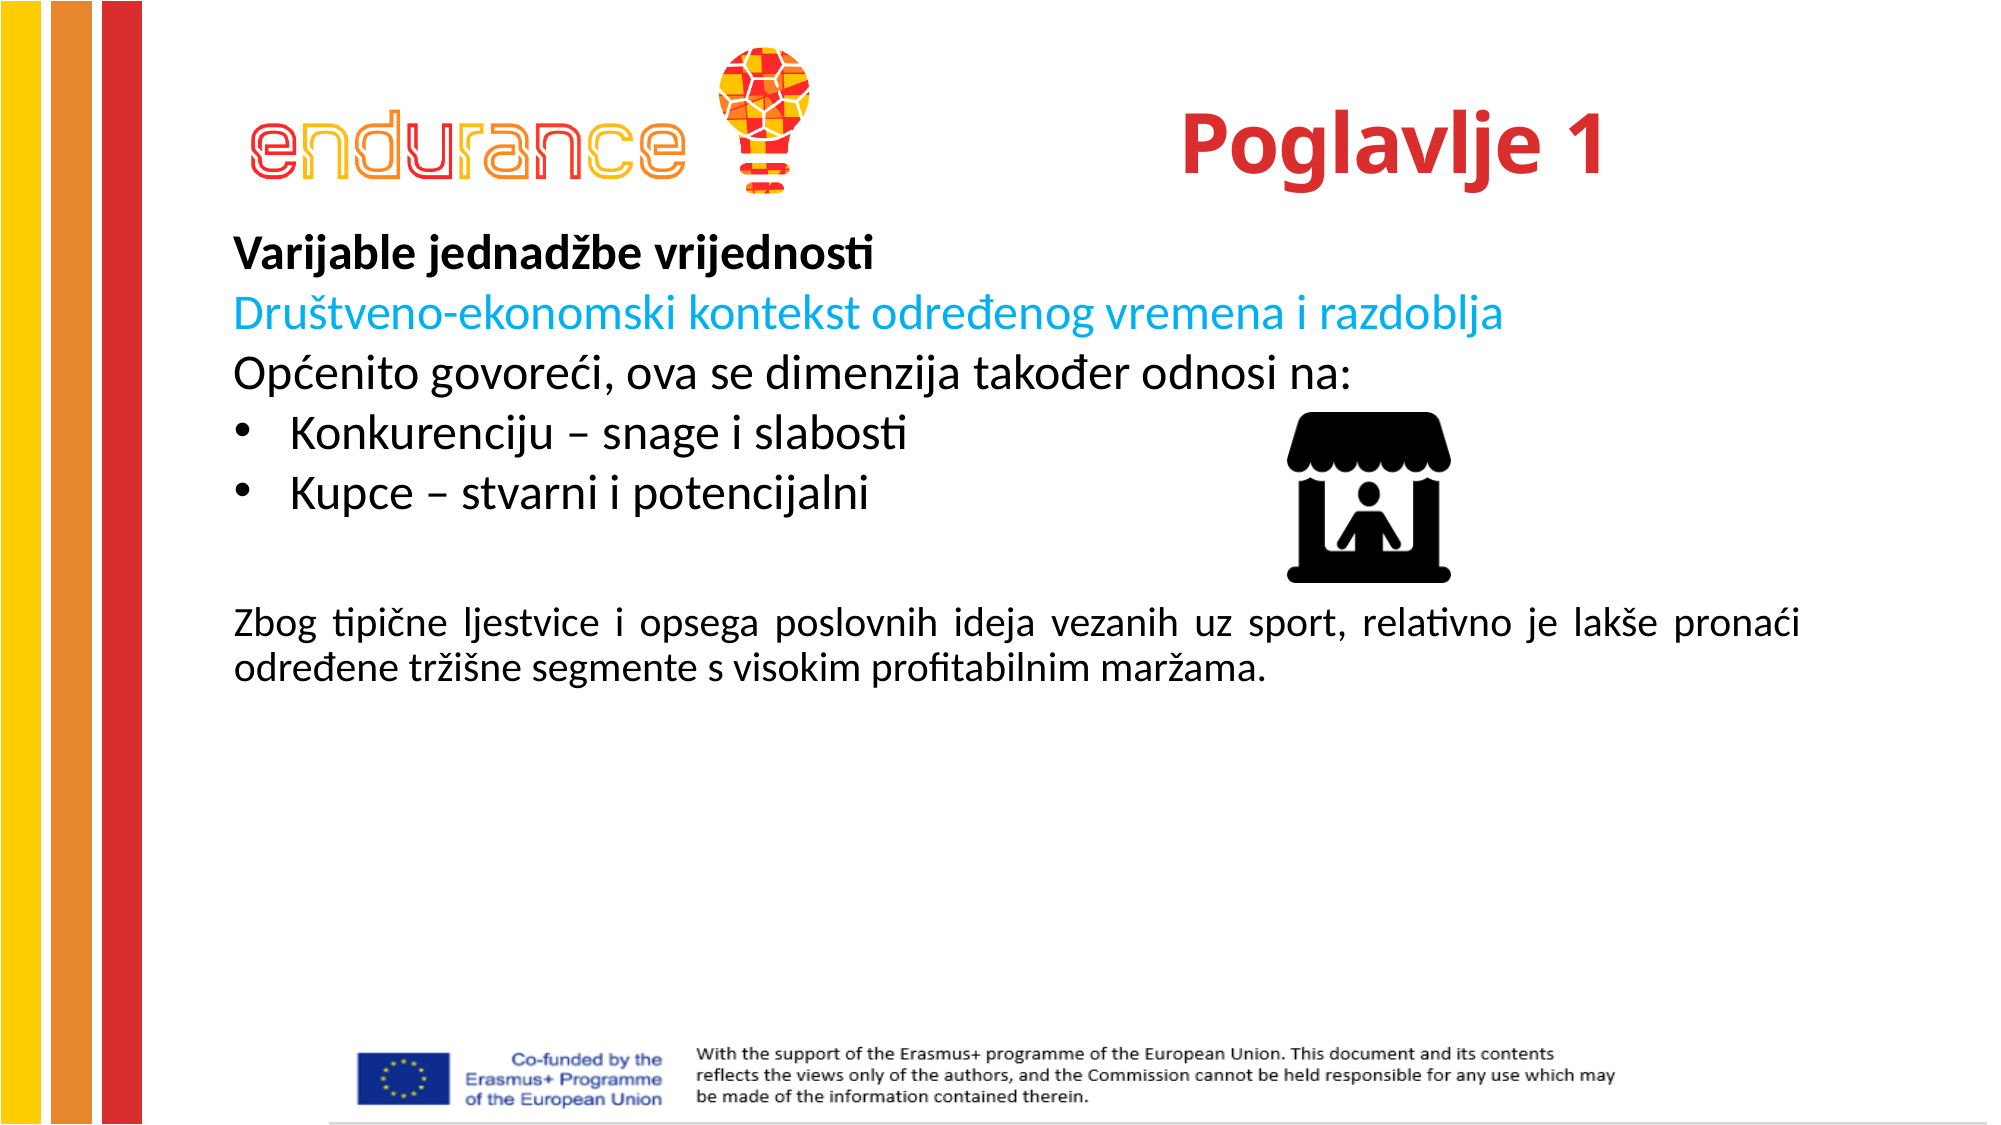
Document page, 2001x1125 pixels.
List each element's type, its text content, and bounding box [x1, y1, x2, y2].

subtitle Varijable jednadžbe vrijednosti Društveno-ekonomski kontekst određenog vremena i razdoblja Općenito govoreći, ova se dimenzija također odnosi na: Konkurenciju – snage i slabosti Kupce – stvarni i potencijalni Zbog tipične ljestvice i opsega poslovnih ideja vezanih uz sport, relativno je lakše pronaći određene tržišne segmente s visokim profitabilnim maržama. [219, 211, 1817, 955]
text_box [0, 0, 43, 1125]
picture [1205, 412, 1532, 583]
picture [218, 27, 845, 212]
picture [329, 1032, 1987, 1125]
text_box [100, 0, 144, 1125]
text_box [49, 0, 94, 1125]
text_box Poglavlje 1 [864, 90, 1948, 200]
